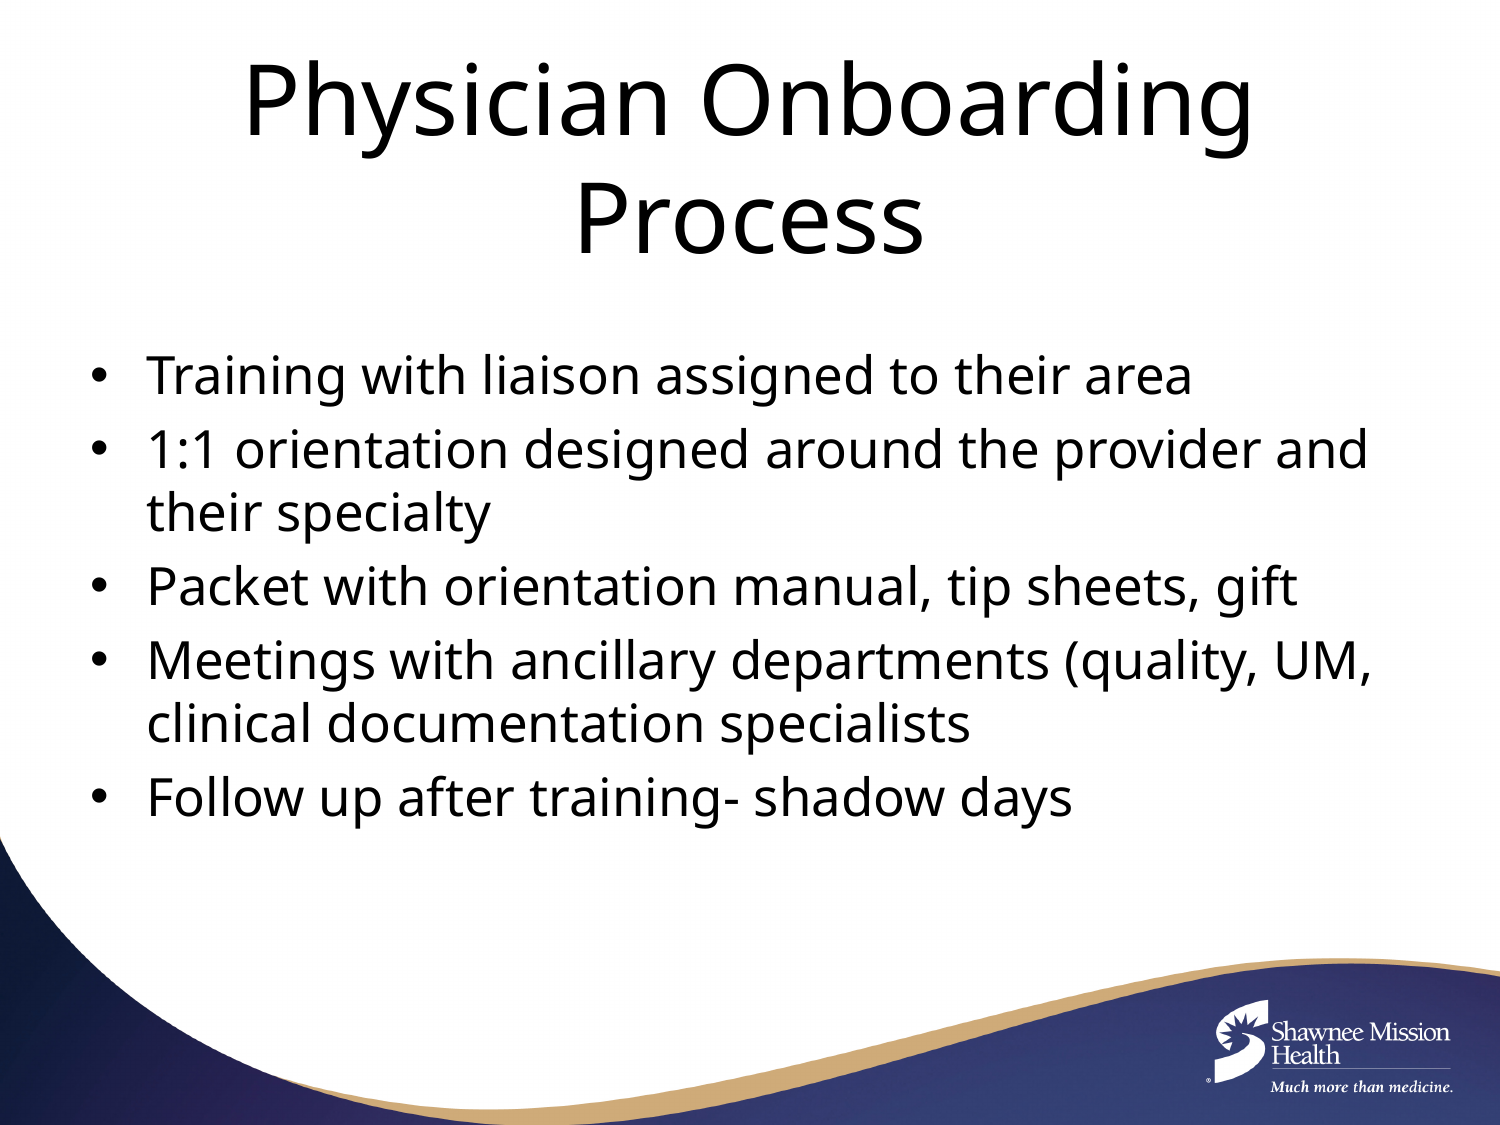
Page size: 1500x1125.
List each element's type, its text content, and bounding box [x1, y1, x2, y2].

picture [0, 0, 1500, 1125]
title Physician Onboarding Process [146, 29, 1354, 282]
list Training with liaison assigned to their area 1:1 orientation designed around the provider and their specialty Packet with orientation manual, tip sheets, gift Meetings with ancillary departments (quality, UM, clinical documentation specialists Follow up after training- shadow days [75, 334, 1425, 1005]
